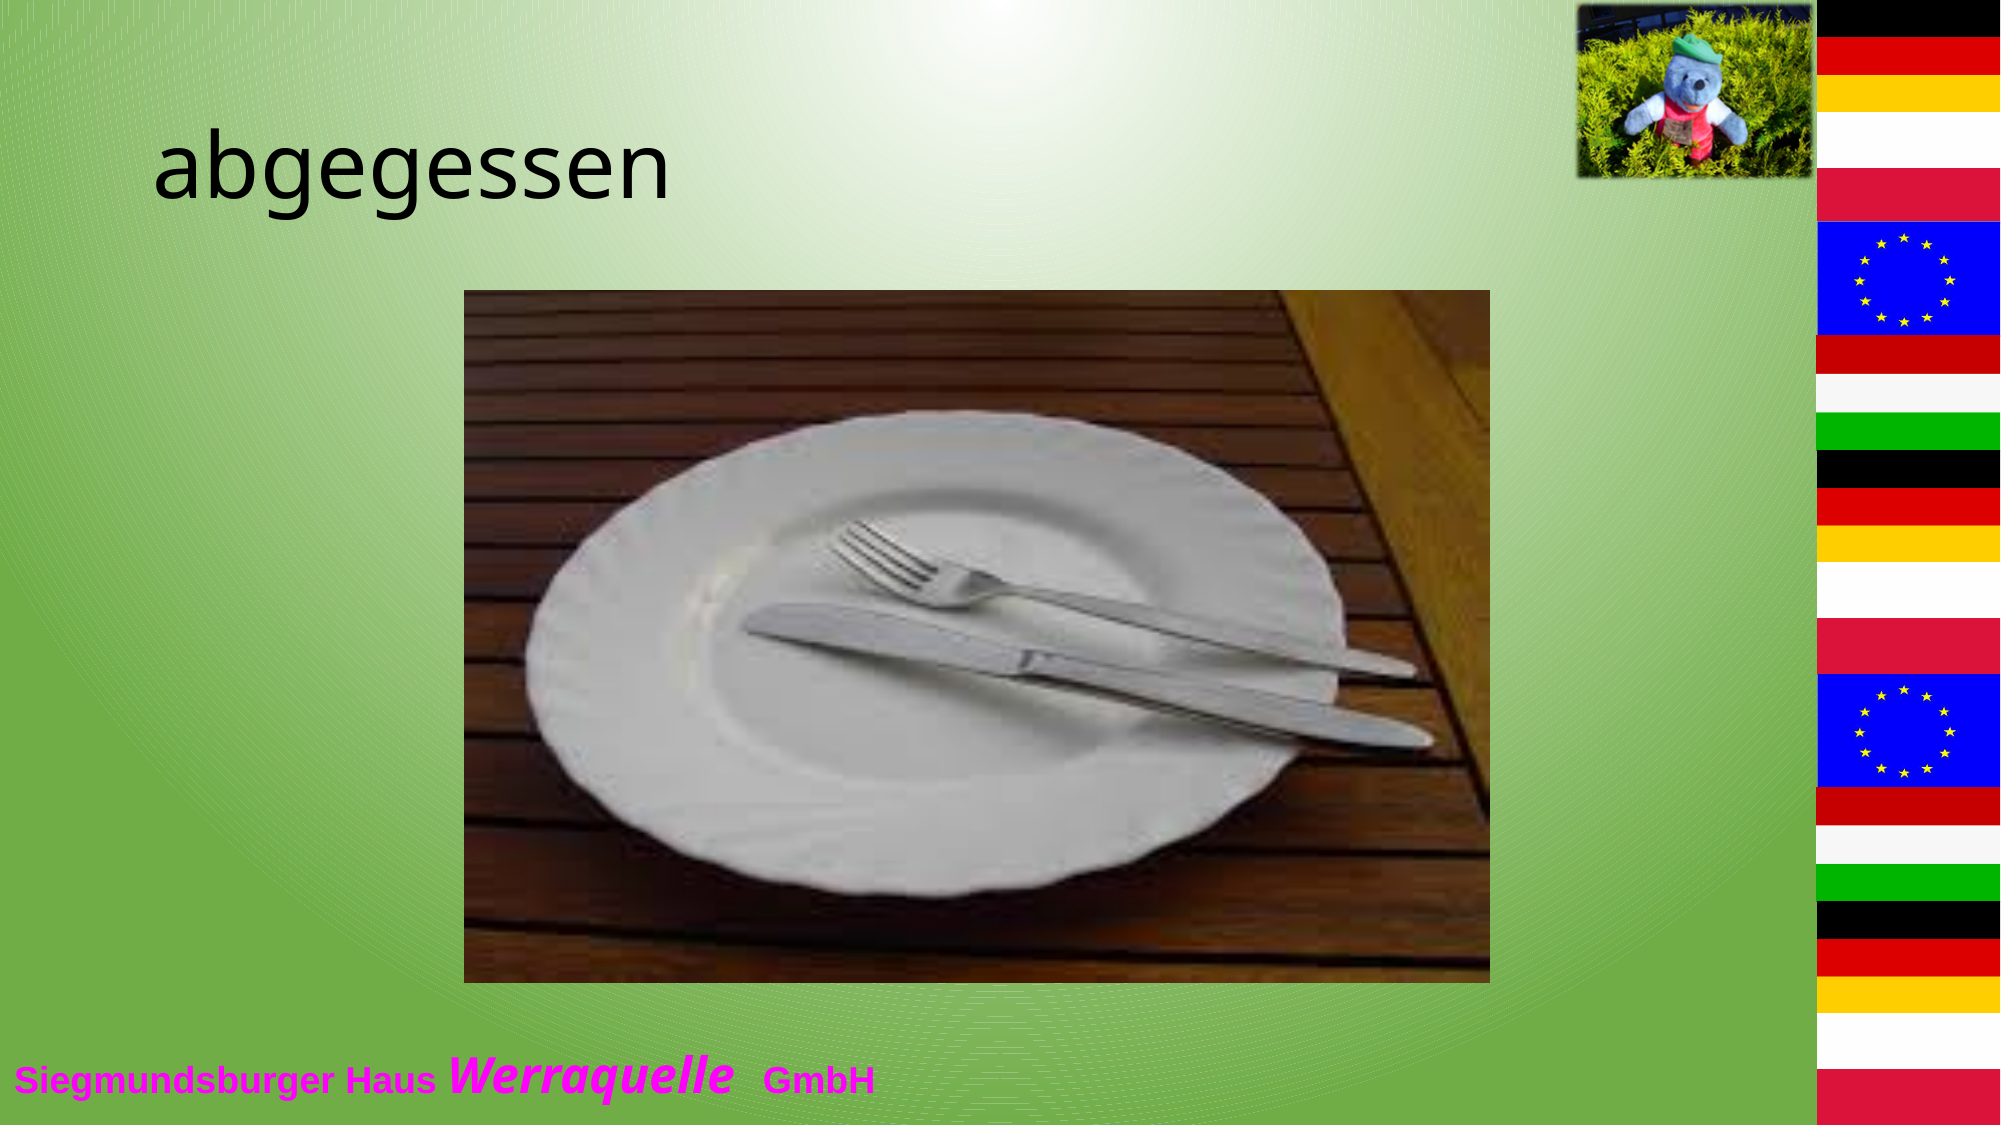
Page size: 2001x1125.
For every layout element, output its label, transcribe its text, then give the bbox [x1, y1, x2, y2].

picture [464, 290, 1490, 983]
title abgegessen [137, 59, 1863, 278]
picture [1572, 0, 2001, 1125]
